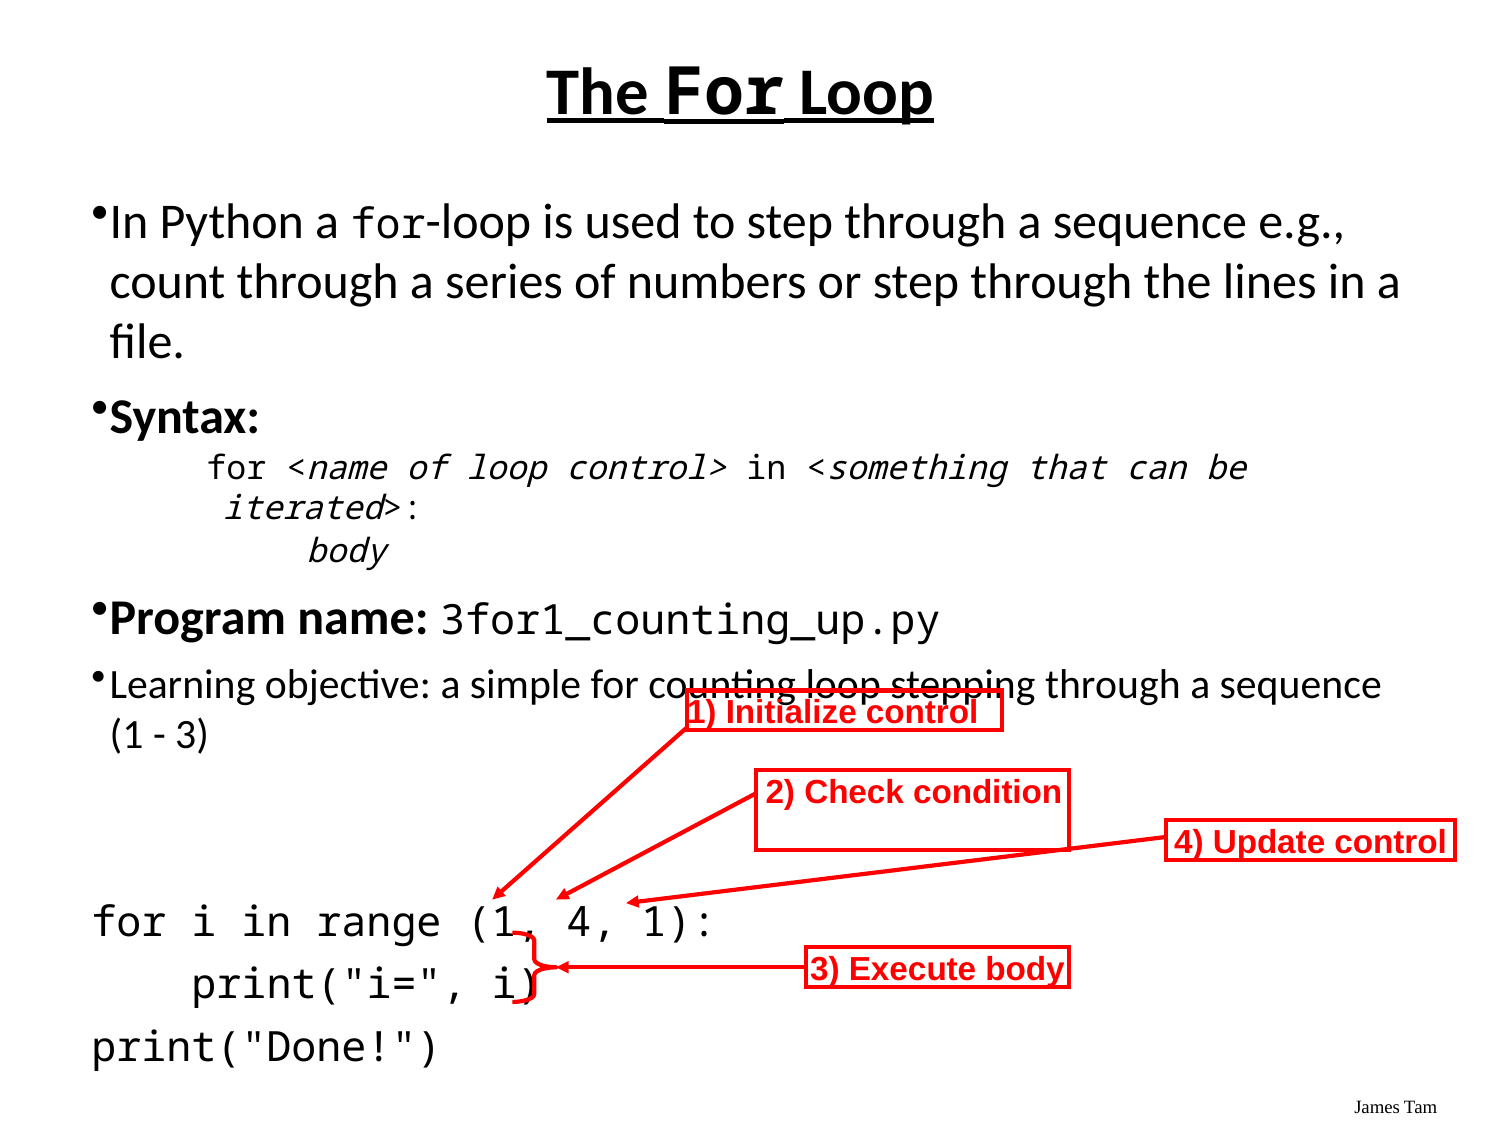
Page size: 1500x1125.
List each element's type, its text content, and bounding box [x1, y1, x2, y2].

title The For Loop [70, 49, 1411, 136]
list In Python a for-loop is used to step through a sequence e.g., count through a series of numbers or step through the lines in a file. Syntax: for <name of loop control> in <something that can be iterated>: body Program name: 3for1_counting_up.py Learning objective: a simple for counting loop stepping through a sequence (1 - 3) for i in range (1, 4, 1): print("i=", i) print("Done!") [76, 180, 1418, 1062]
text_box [555, 770, 1070, 900]
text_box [625, 819, 1456, 904]
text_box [512, 932, 1070, 1003]
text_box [492, 690, 1003, 900]
